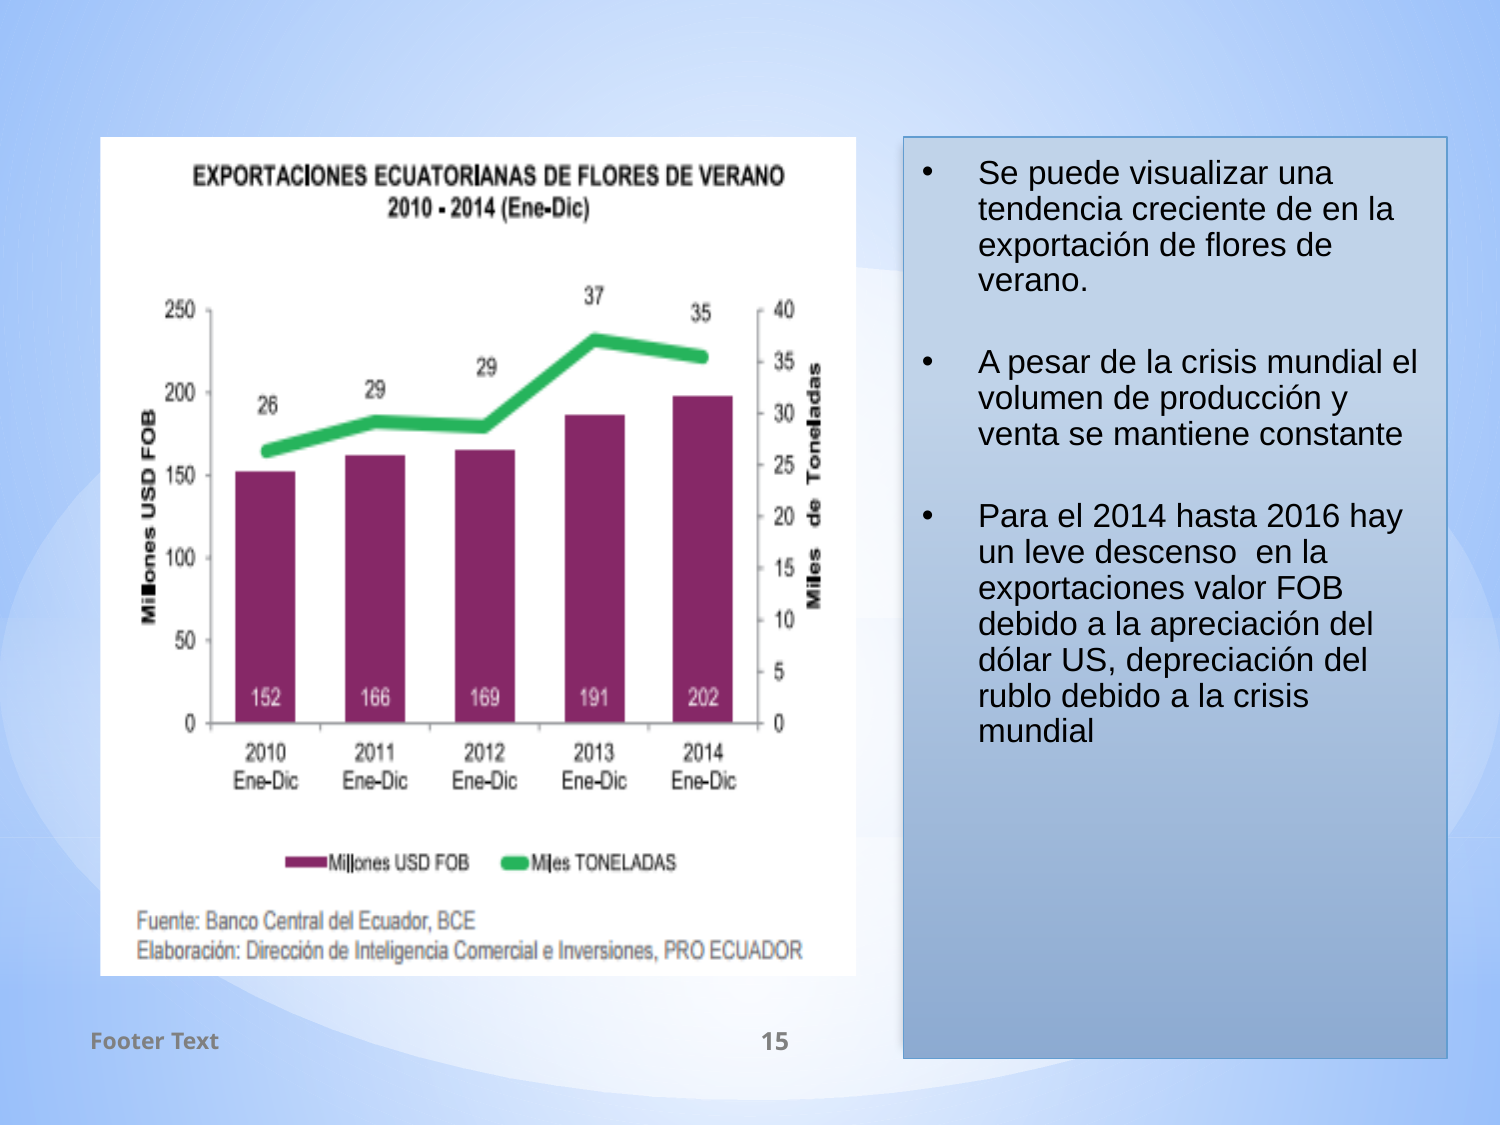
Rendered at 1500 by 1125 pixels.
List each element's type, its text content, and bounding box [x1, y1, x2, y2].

text_box Se puede visualizar una tendencia creciente de en la exportación de flores de verano. A pesar de la crisis mundial el volumen de producción y venta se mantiene constante Para el 2014 hasta 2016 hay un leve descenso en la exportaciones valor FOB debido a la apreciación del dólar US, depreciación del rublo debido a la crisis mundial [903, 136, 1448, 1059]
footer Footer Text [75, 1012, 624, 1073]
picture [100, 136, 857, 977]
slide_number 15 [624, 1012, 925, 1073]
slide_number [1012, 1059, 1425, 1073]
